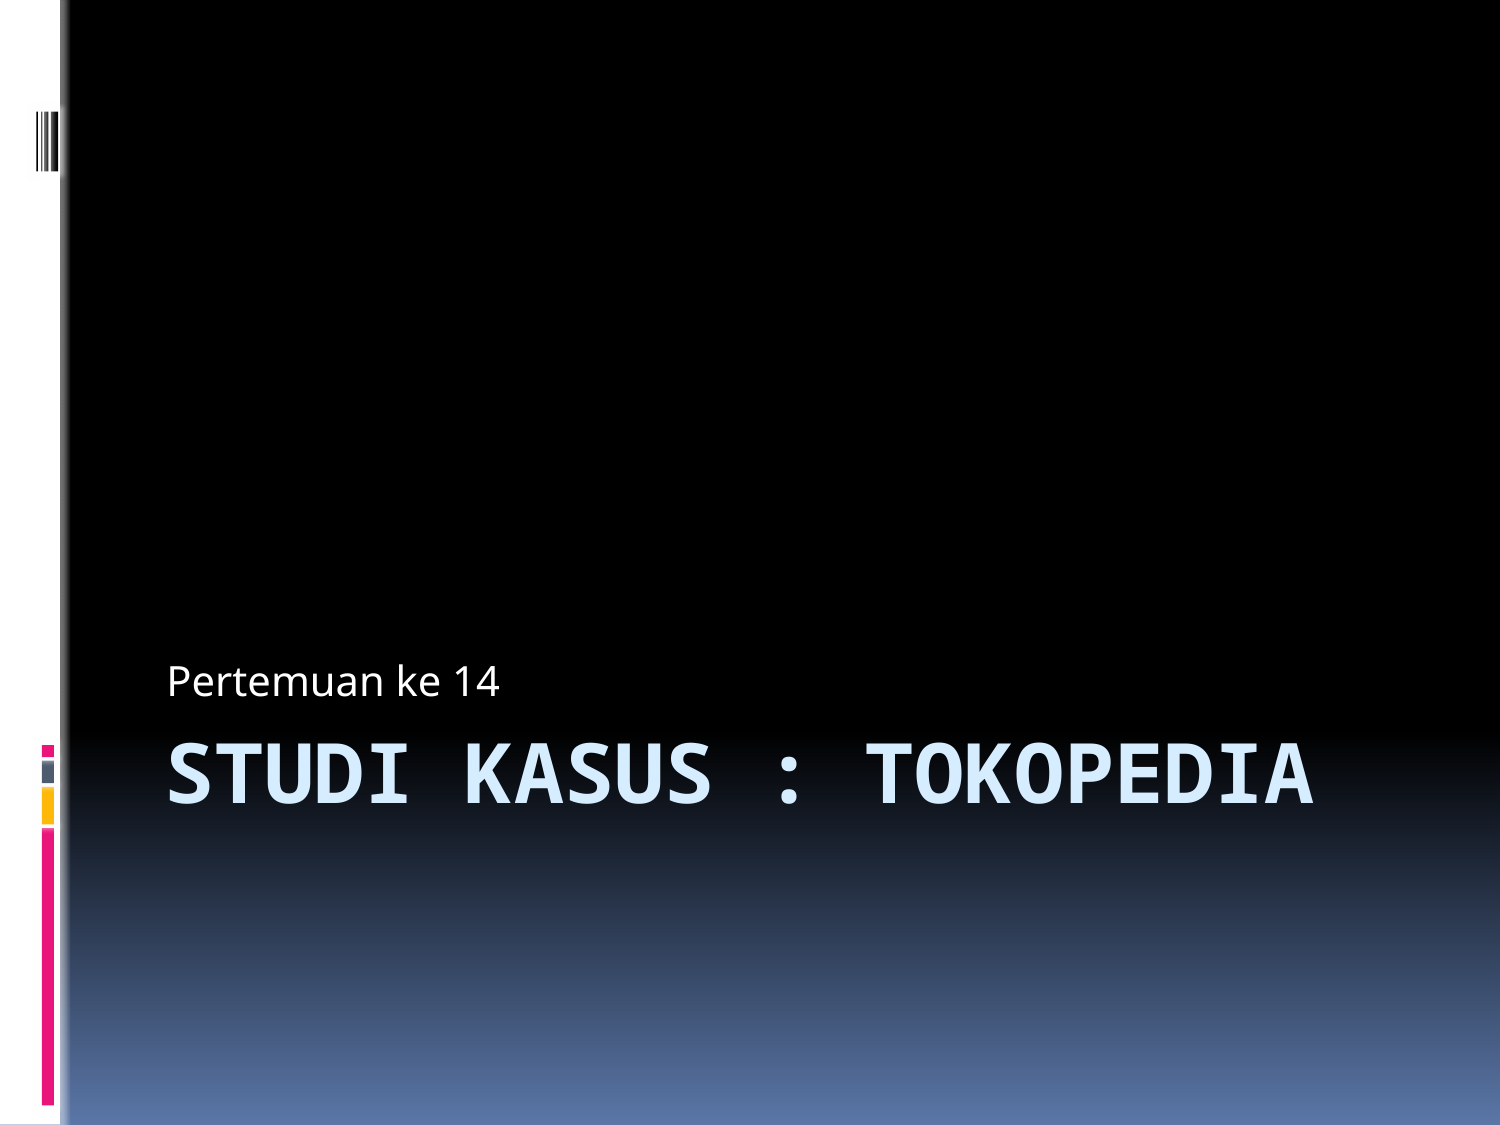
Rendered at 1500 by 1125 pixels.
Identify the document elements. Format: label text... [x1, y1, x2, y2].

subtitle Pertemuan ke 14 [150, 464, 1425, 713]
title Studi kasus : Tokopedia [150, 713, 1425, 1037]
